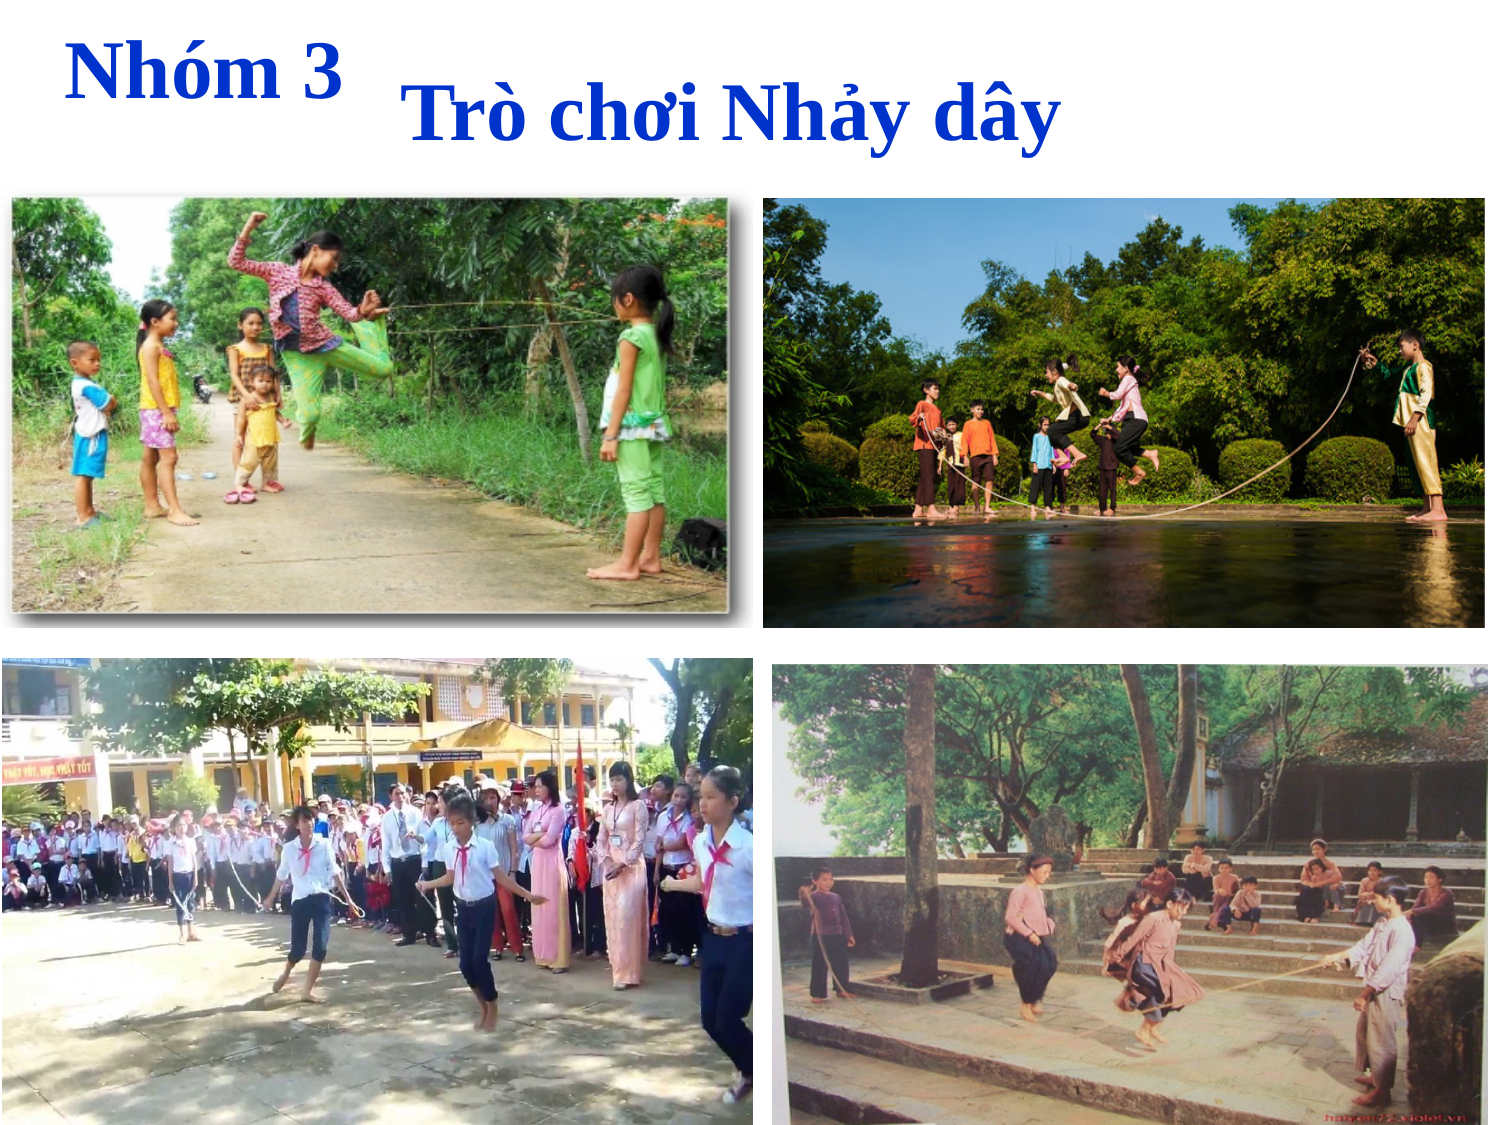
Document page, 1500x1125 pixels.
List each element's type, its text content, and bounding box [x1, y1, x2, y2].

picture [763, 197, 1486, 629]
picture [2, 658, 753, 1125]
text_box Nhóm 3 [50, 8, 463, 123]
picture [0, 187, 753, 629]
picture [772, 664, 1488, 1125]
text_box Trò chơi Nhảy dây [253, 50, 1209, 165]
